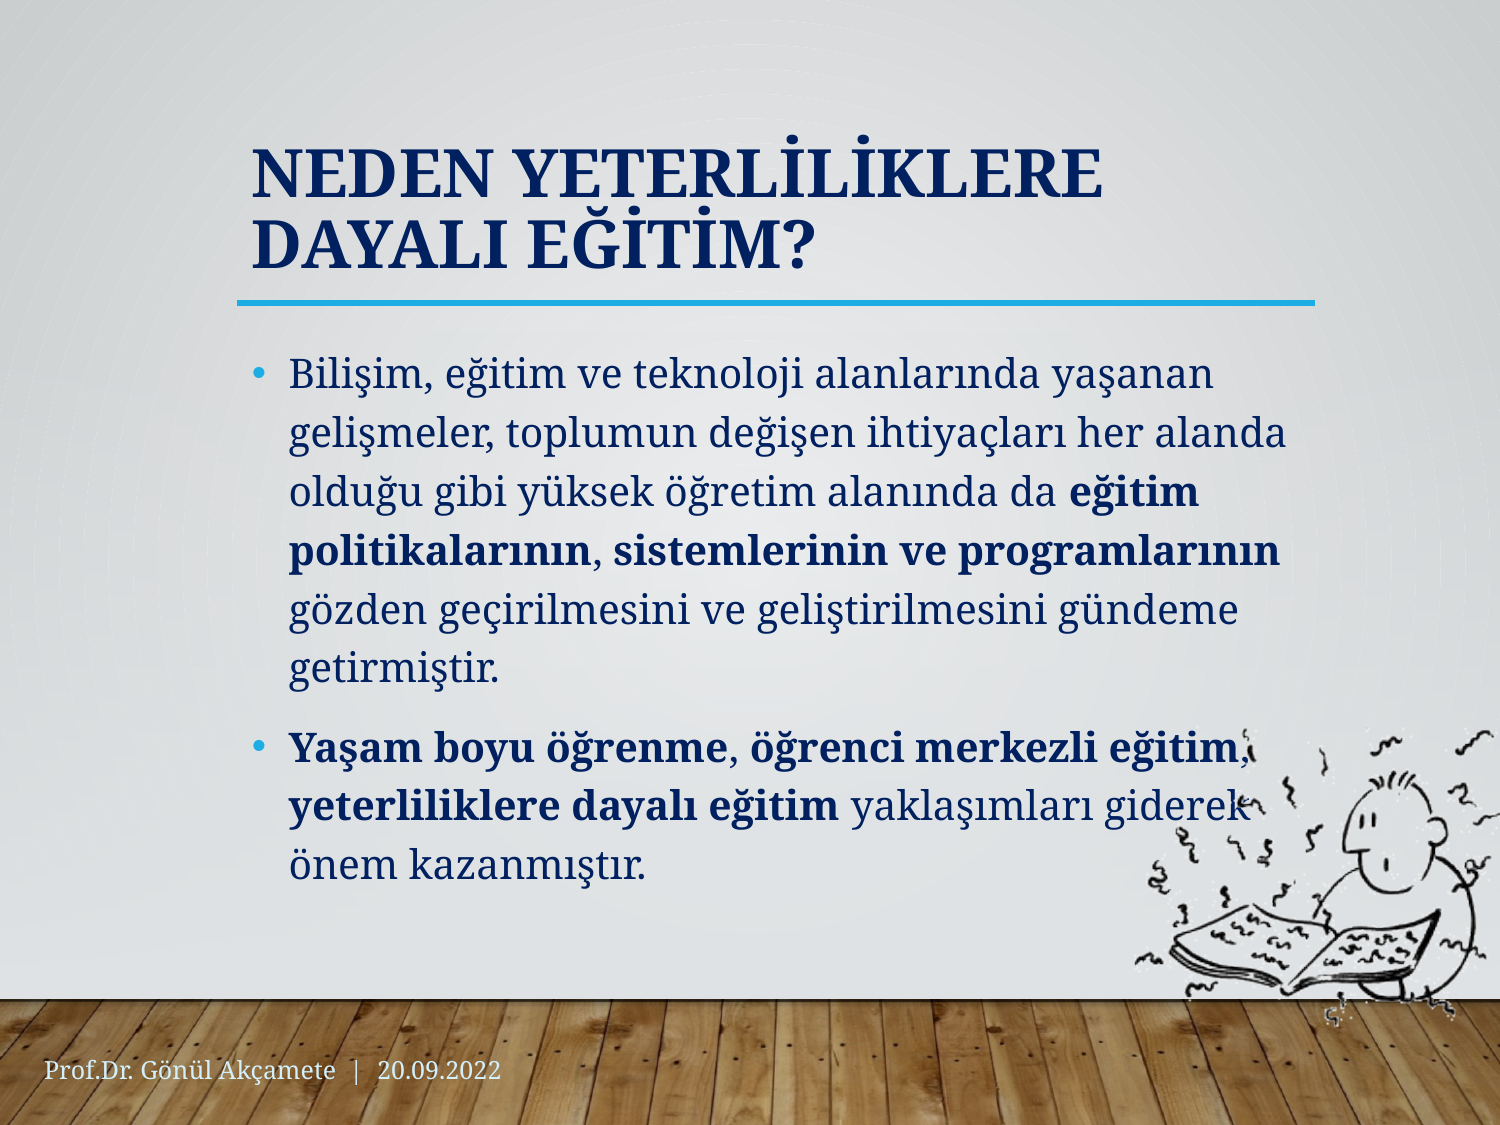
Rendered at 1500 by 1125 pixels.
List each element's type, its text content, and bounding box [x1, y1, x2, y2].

picture [0, 680, 1500, 1125]
list Bilişim, eğitim ve teknoloji alanlarında yaşanan gelişmeler, toplumun değişen ihtiyaçları her alanda olduğu gibi yüksek öğretim alanında da eğitim politikalarının, sistemlerinin ve programlarının gözden geçirilmesini ve geliştirilmesini gündeme getirmiştir. Yaşam boyu öğrenme, öğrenci merkezli eğitim, yeterliliklere dayalı eğitim yaklaşımları giderek önem kazanmıştır. [236, 330, 1315, 897]
title NEDEN YETERLİLİKLERE DAYALI EĞİTİM? [236, 131, 1315, 305]
